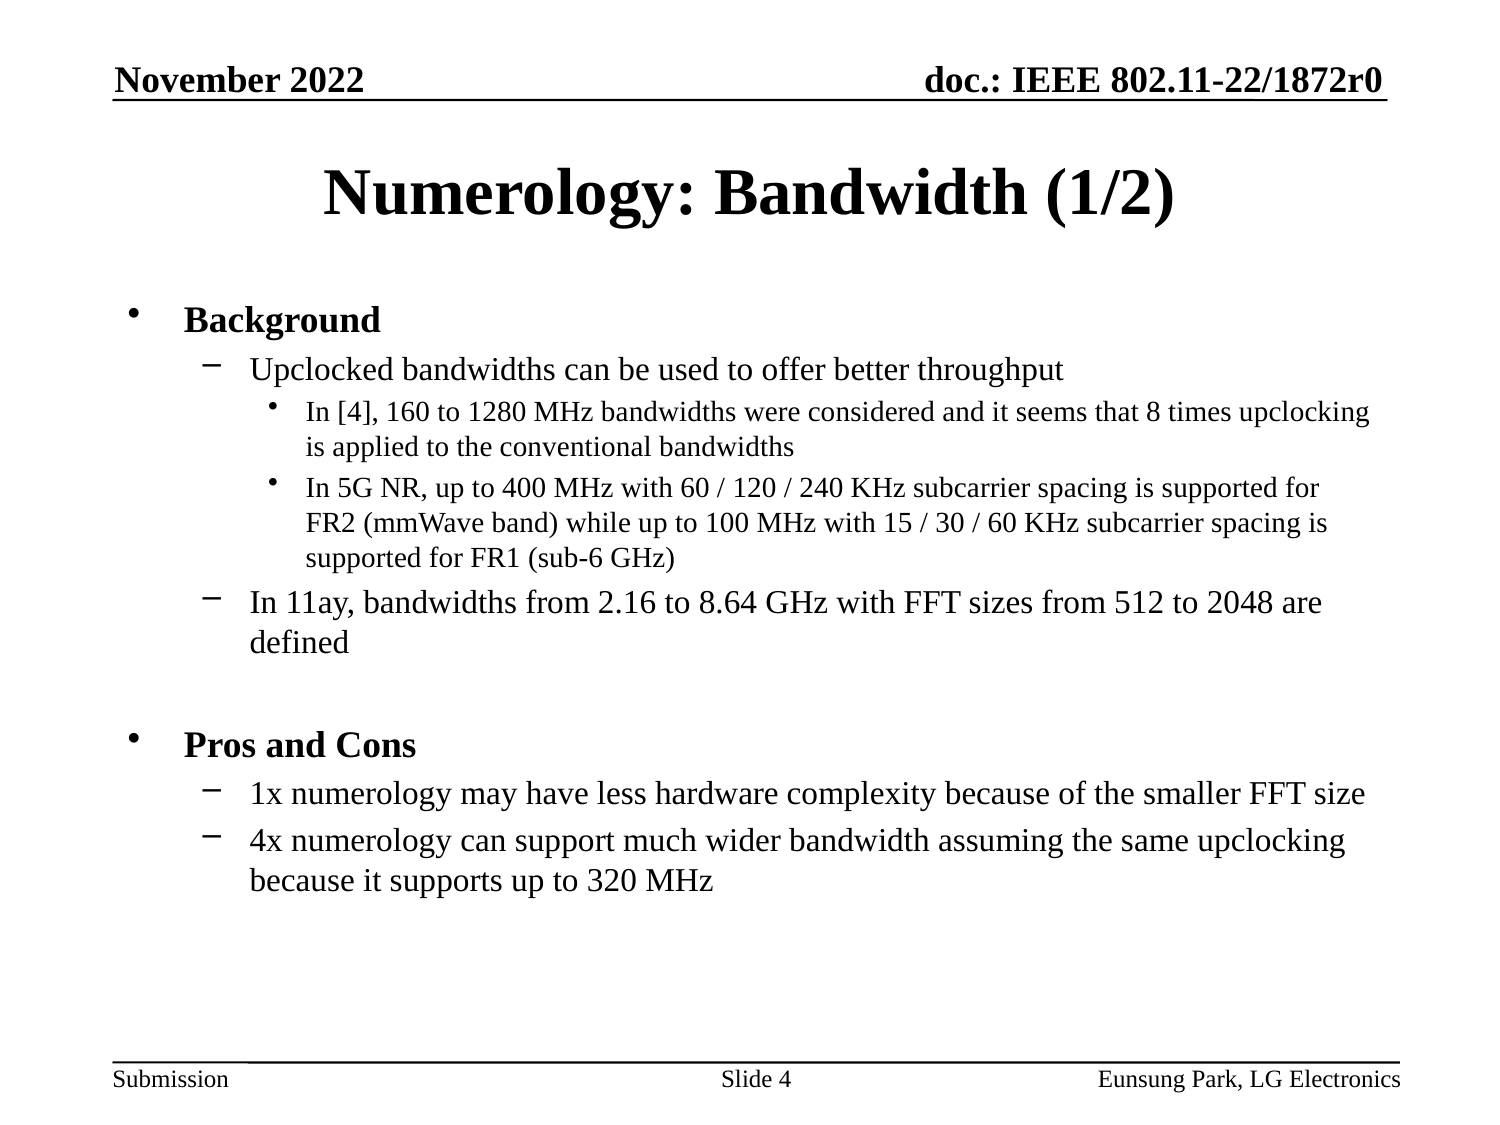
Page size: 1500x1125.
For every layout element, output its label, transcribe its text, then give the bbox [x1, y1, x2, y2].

slide_number Slide 4 [712, 1061, 800, 1093]
title Numerology: Bandwidth (1/2) [112, 112, 1388, 263]
list Background Upclocked bandwidths can be used to offer better throughput In [4], 160 to 1280 MHz bandwidths were considered and it seems that 8 times upclocking is applied to the conventional bandwidths In 5G NR, up to 400 MHz with 60 / 120 / 240 KHz subcarrier spacing is supported for FR2 (mmWave band) while up to 100 MHz with 15 / 30 / 60 KHz subcarrier spacing is supported for FR1 (sub-6 GHz) In 11ay, bandwidths from 2.16 to 8.64 GHz with FFT sizes from 512 to 2048 are defined Pros and Cons 1x numerology may have less hardware complexity because of the smaller FFT size 4x numerology can support much wider bandwidth assuming the same upclocking because it supports up to 320 MHz [112, 287, 1388, 1000]
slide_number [114, 54, 368, 101]
footer Eunsung Park, LG Electronics [1038, 1061, 1402, 1093]
